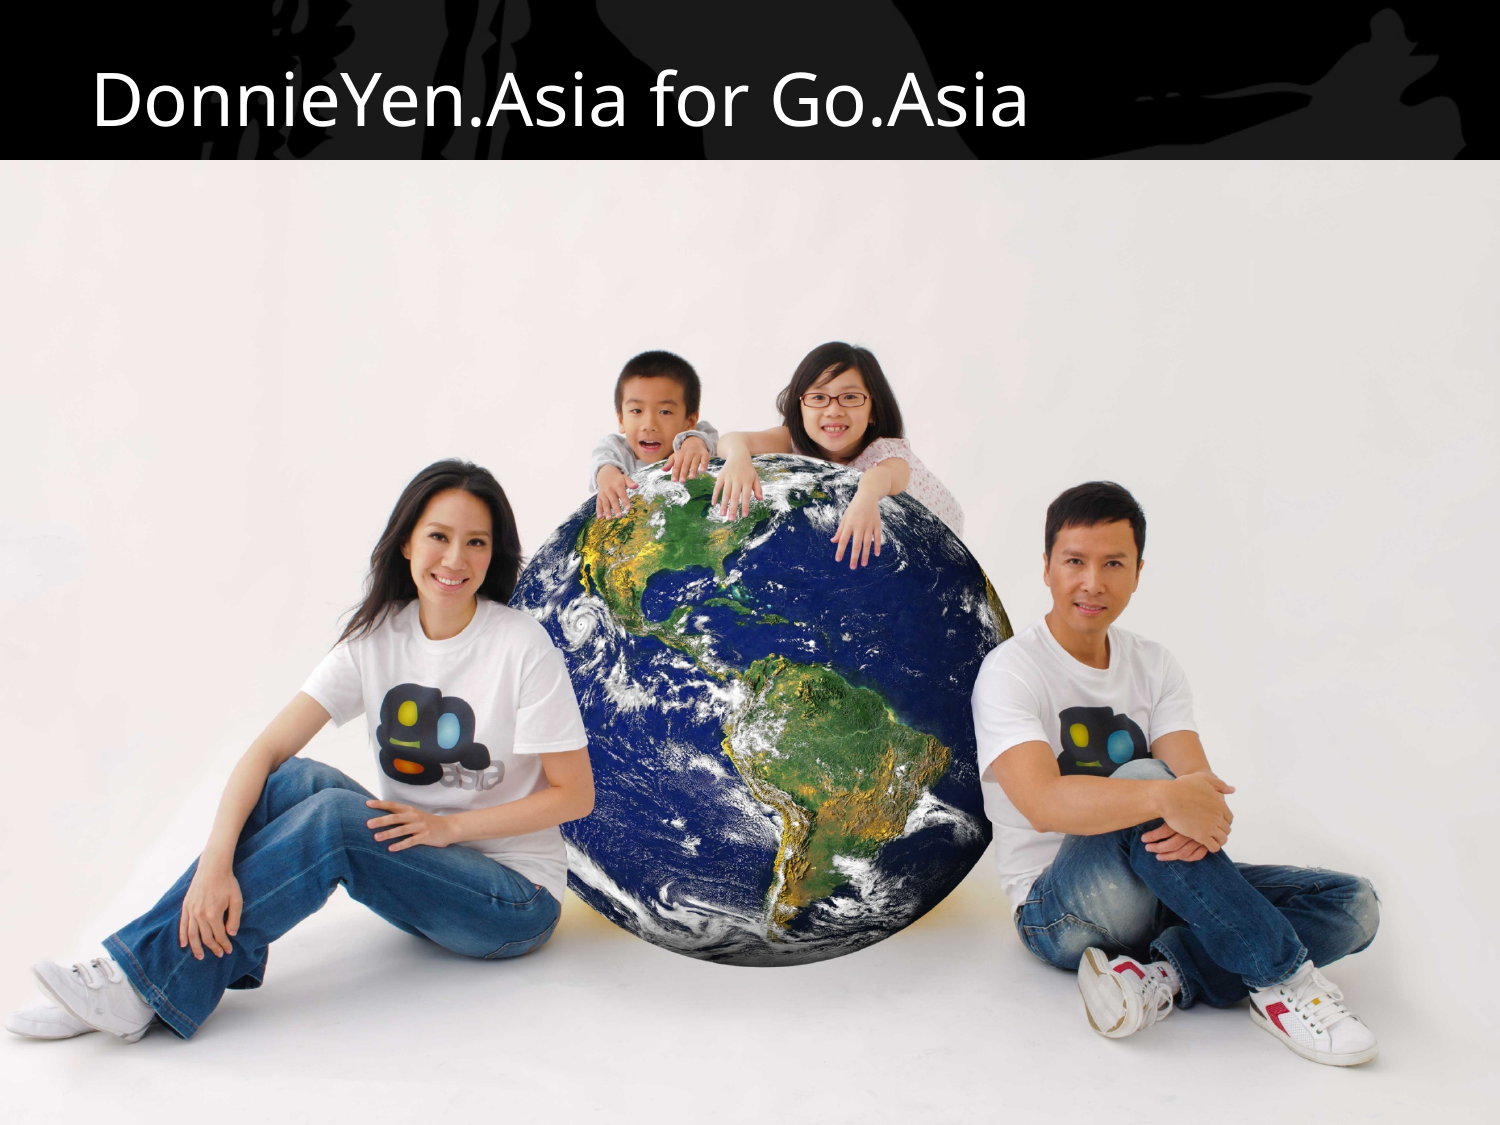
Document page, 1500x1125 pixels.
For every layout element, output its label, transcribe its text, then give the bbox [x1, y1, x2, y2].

picture [0, 0, 1500, 1125]
title DonnieYen.Asia for Go.Asia [75, 45, 1425, 149]
